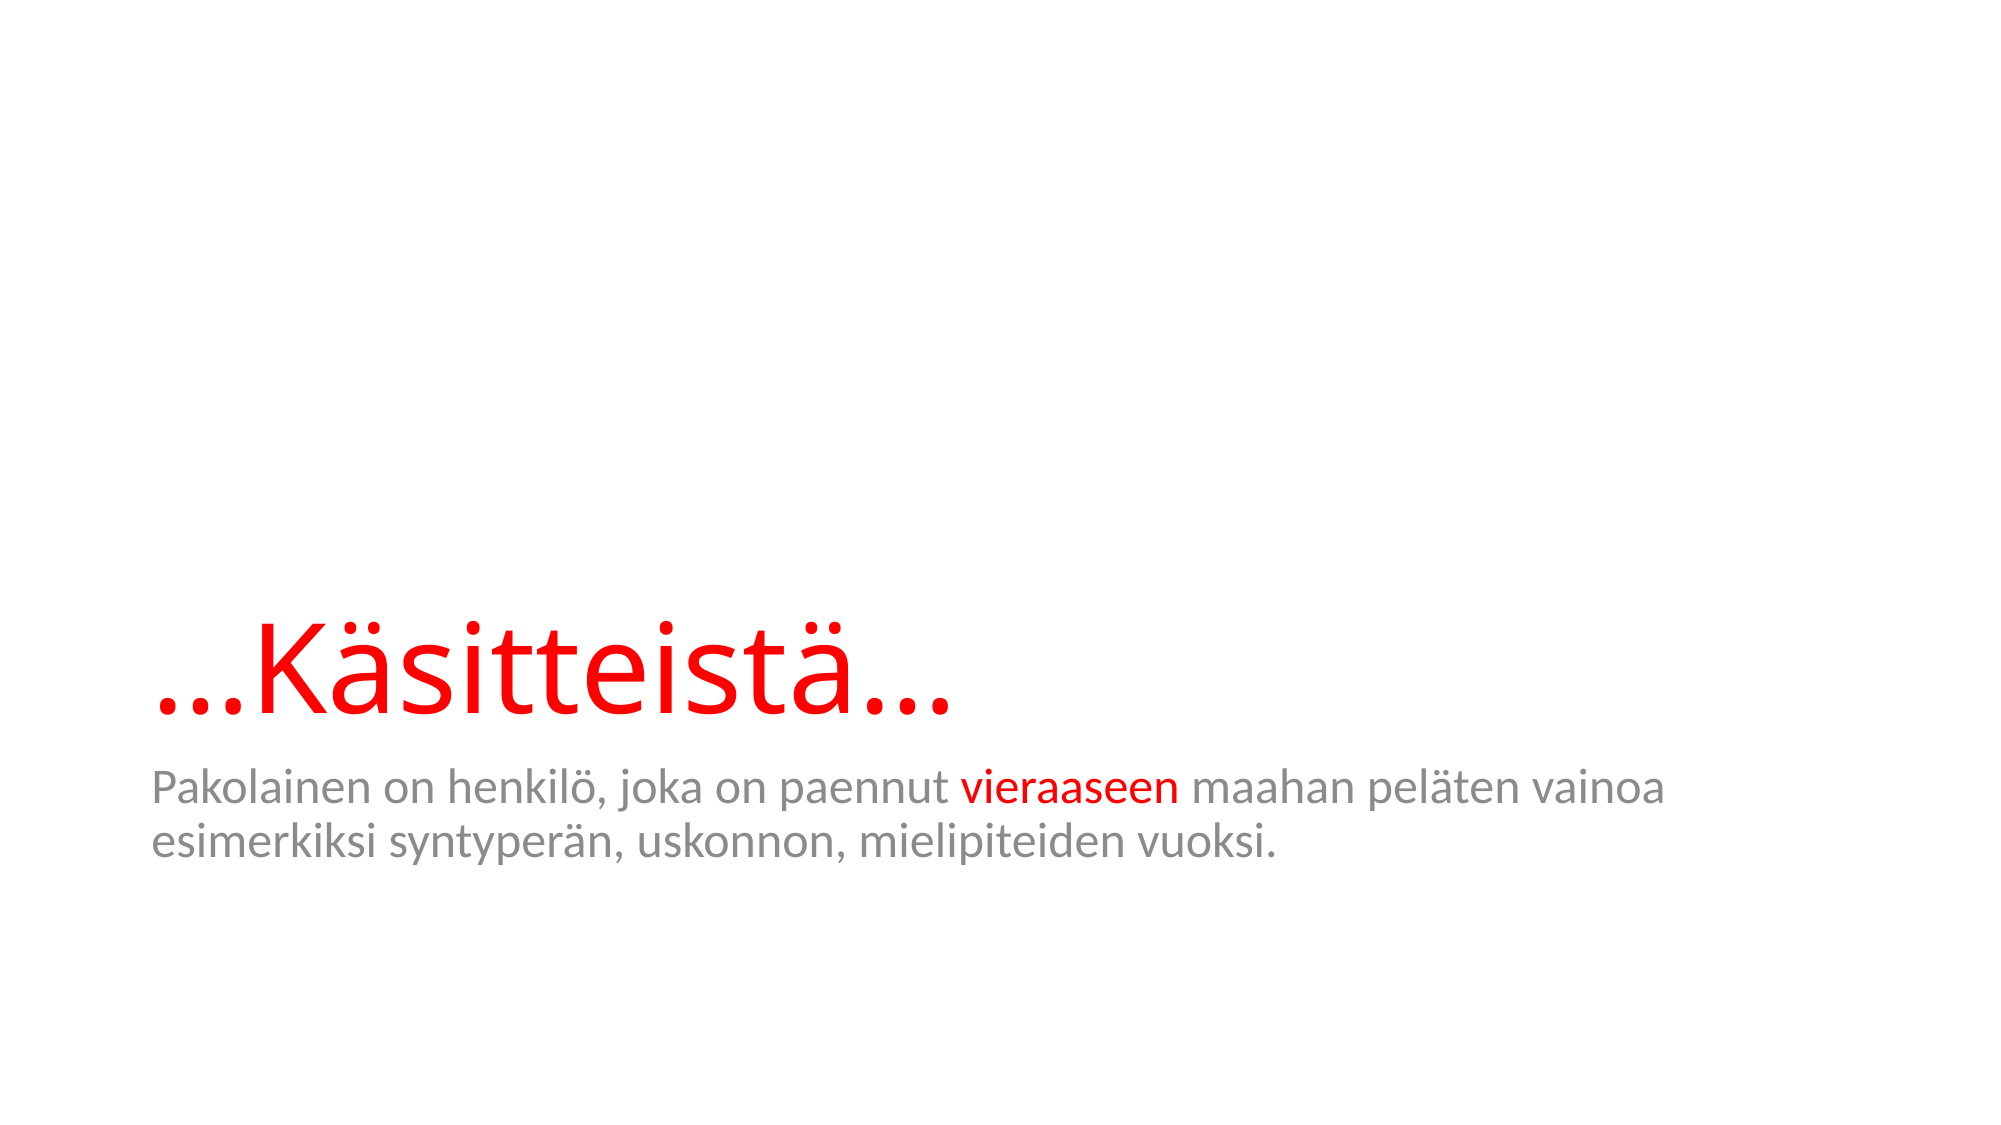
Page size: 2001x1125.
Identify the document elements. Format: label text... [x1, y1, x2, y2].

list Pakolainen on henkilö, joka on paennut vieraaseen maahan peläten vainoa esimerkiksi syntyperän, uskonnon, mielipiteiden vuoksi. [136, 752, 1862, 999]
title …Käsitteistä… [136, 280, 1862, 749]
